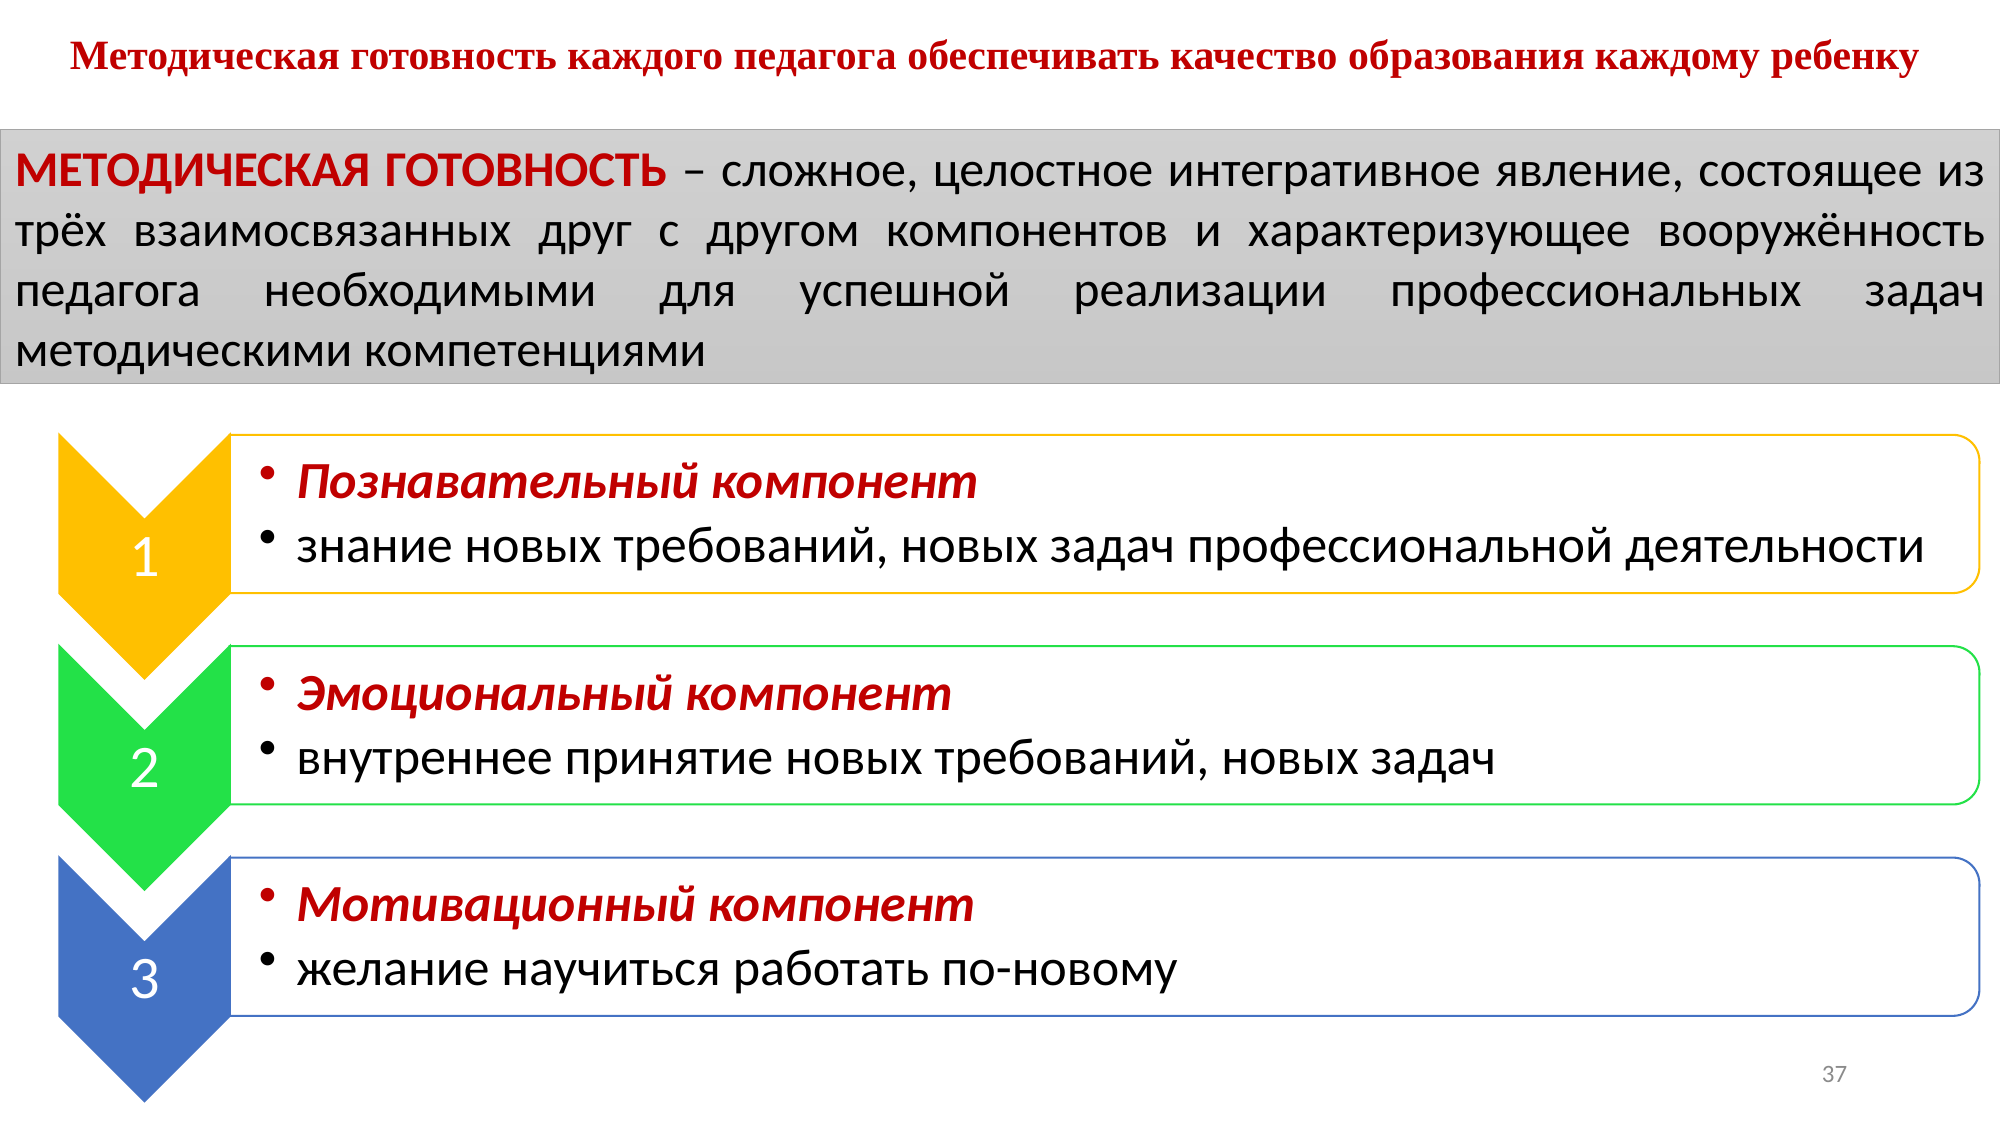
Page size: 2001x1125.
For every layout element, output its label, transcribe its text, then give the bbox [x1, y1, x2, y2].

text_box Методическая готовность каждого педагога обеспечивать качество образования каждому ребенку [10, 20, 1980, 85]
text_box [59, 434, 1980, 1102]
text_box МЕТОДИЧЕСКАЯ ГОТОВНОСТЬ – сложное, целостное интегративное явление, состоящее из трёх взаимосвязанных друг с другом компонентов и характеризующее вооружённость педагога необходимыми для успешной реализации профессиональных задач методическими компетенциями [0, 129, 2000, 384]
